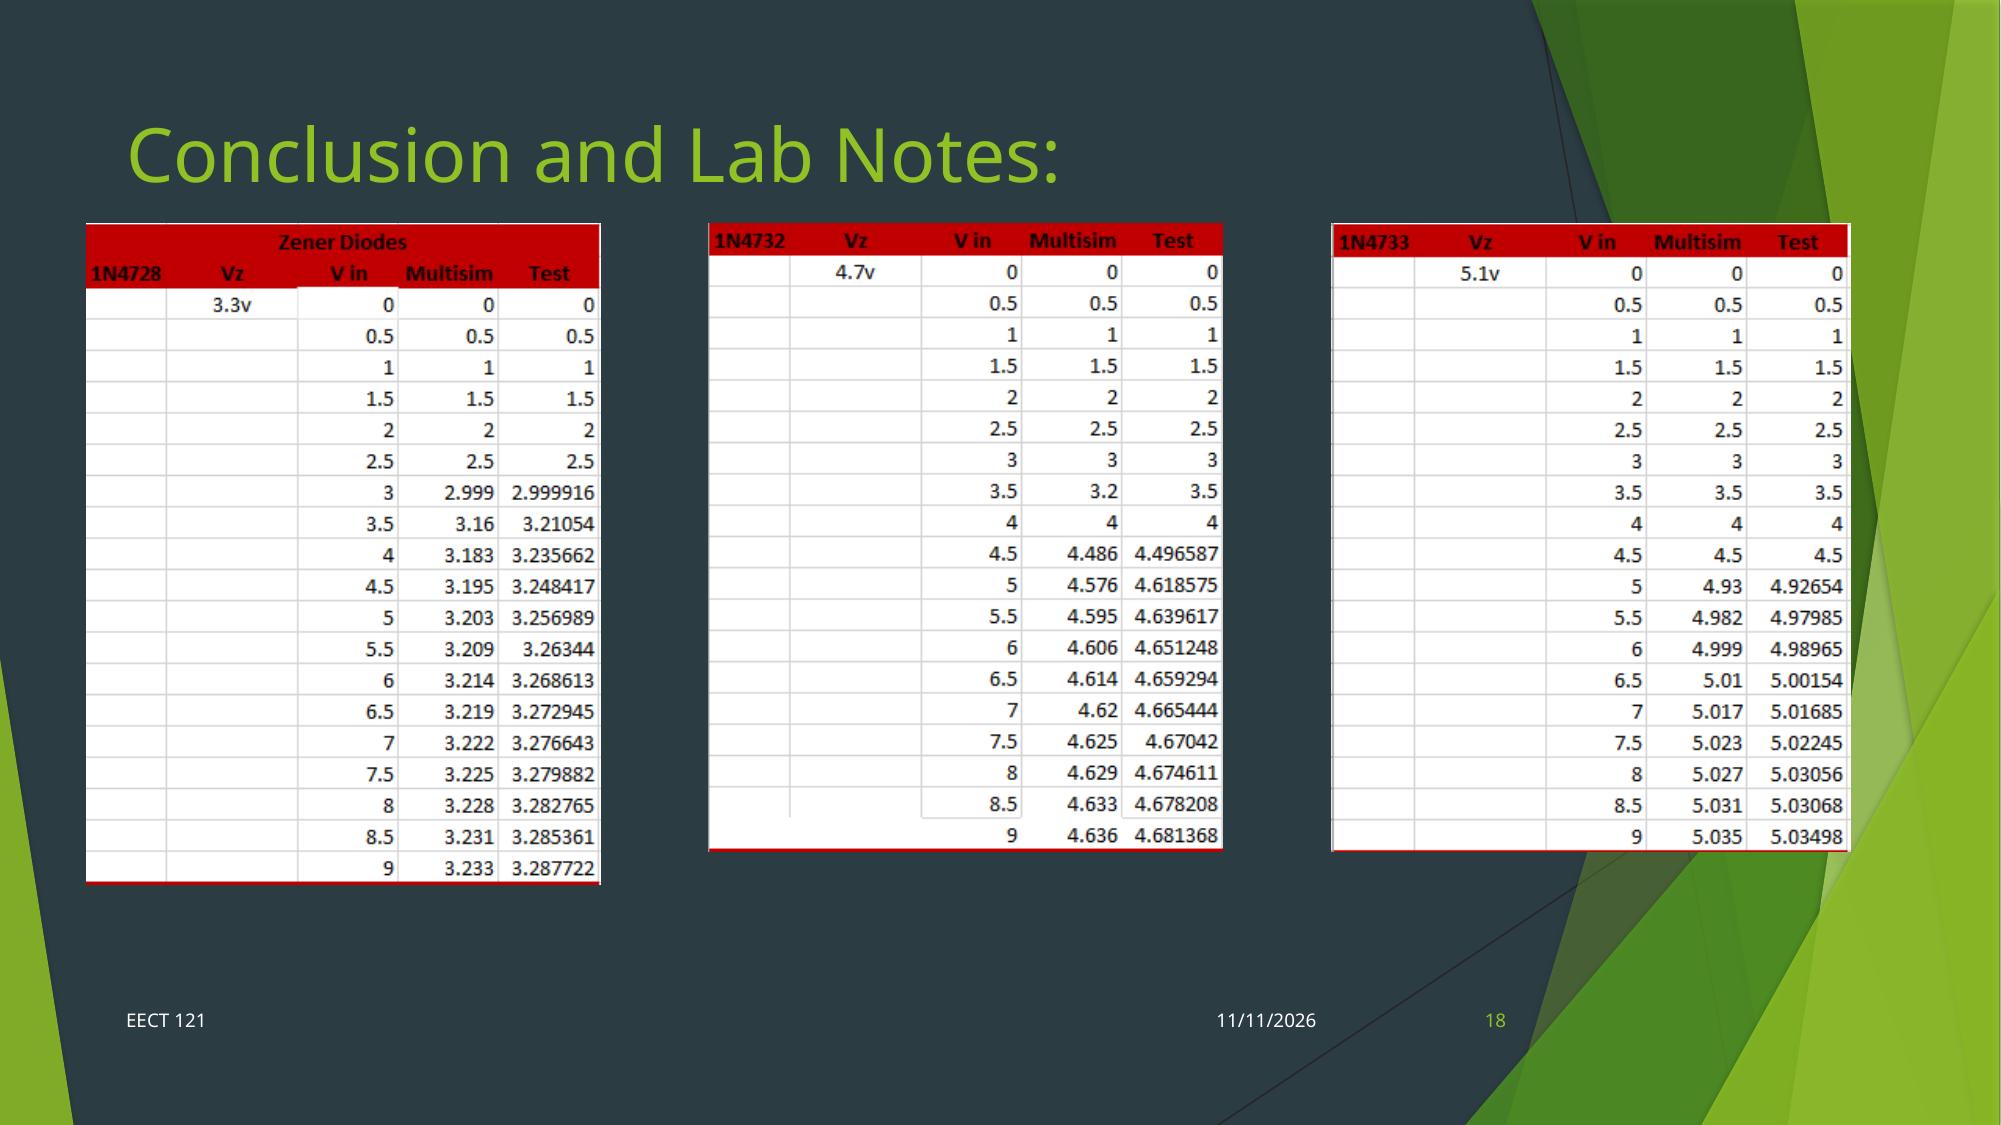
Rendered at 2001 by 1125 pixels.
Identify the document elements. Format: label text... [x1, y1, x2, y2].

title Conclusion and Lab Notes: [111, 99, 1522, 317]
slide_number 18 [1409, 991, 1522, 1051]
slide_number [1181, 991, 1332, 1051]
picture [85, 222, 601, 885]
picture [708, 222, 1224, 852]
picture [1330, 222, 1851, 852]
footer EECT 121 [111, 991, 1145, 1051]
